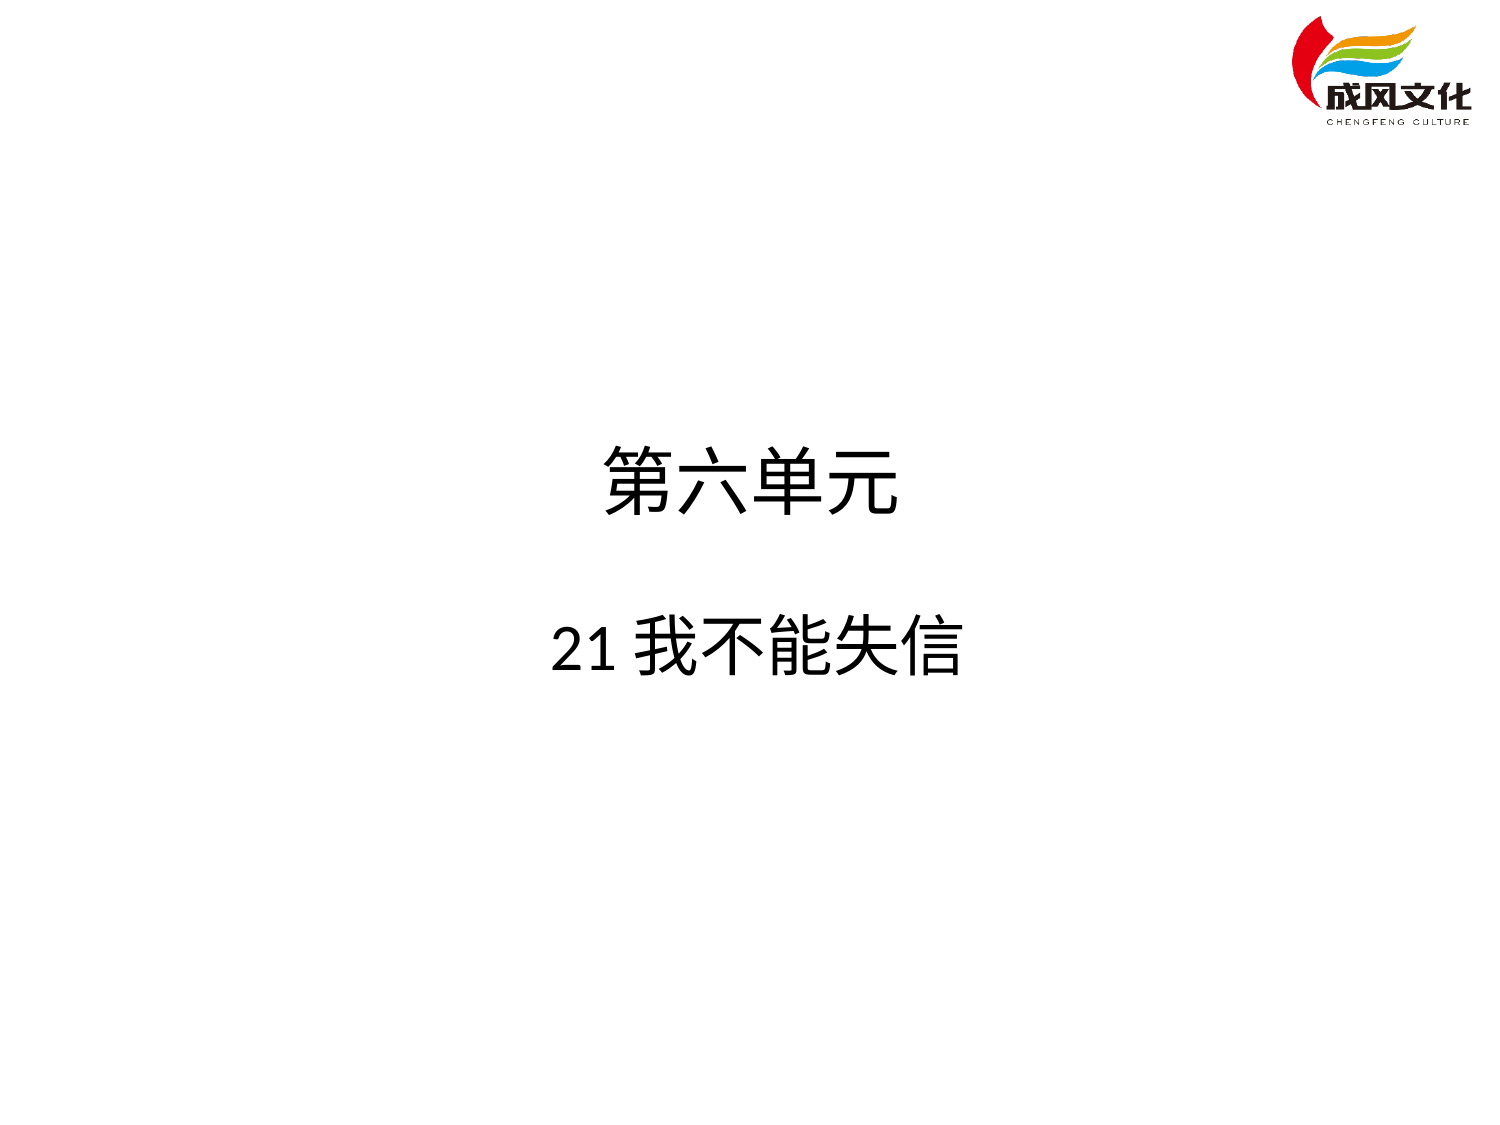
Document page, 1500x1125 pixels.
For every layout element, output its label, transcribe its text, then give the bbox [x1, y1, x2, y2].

text_box 21我不能失信 [273, 596, 1243, 692]
picture [1281, 0, 1489, 136]
text_box 第六单元 [259, 427, 1240, 532]
